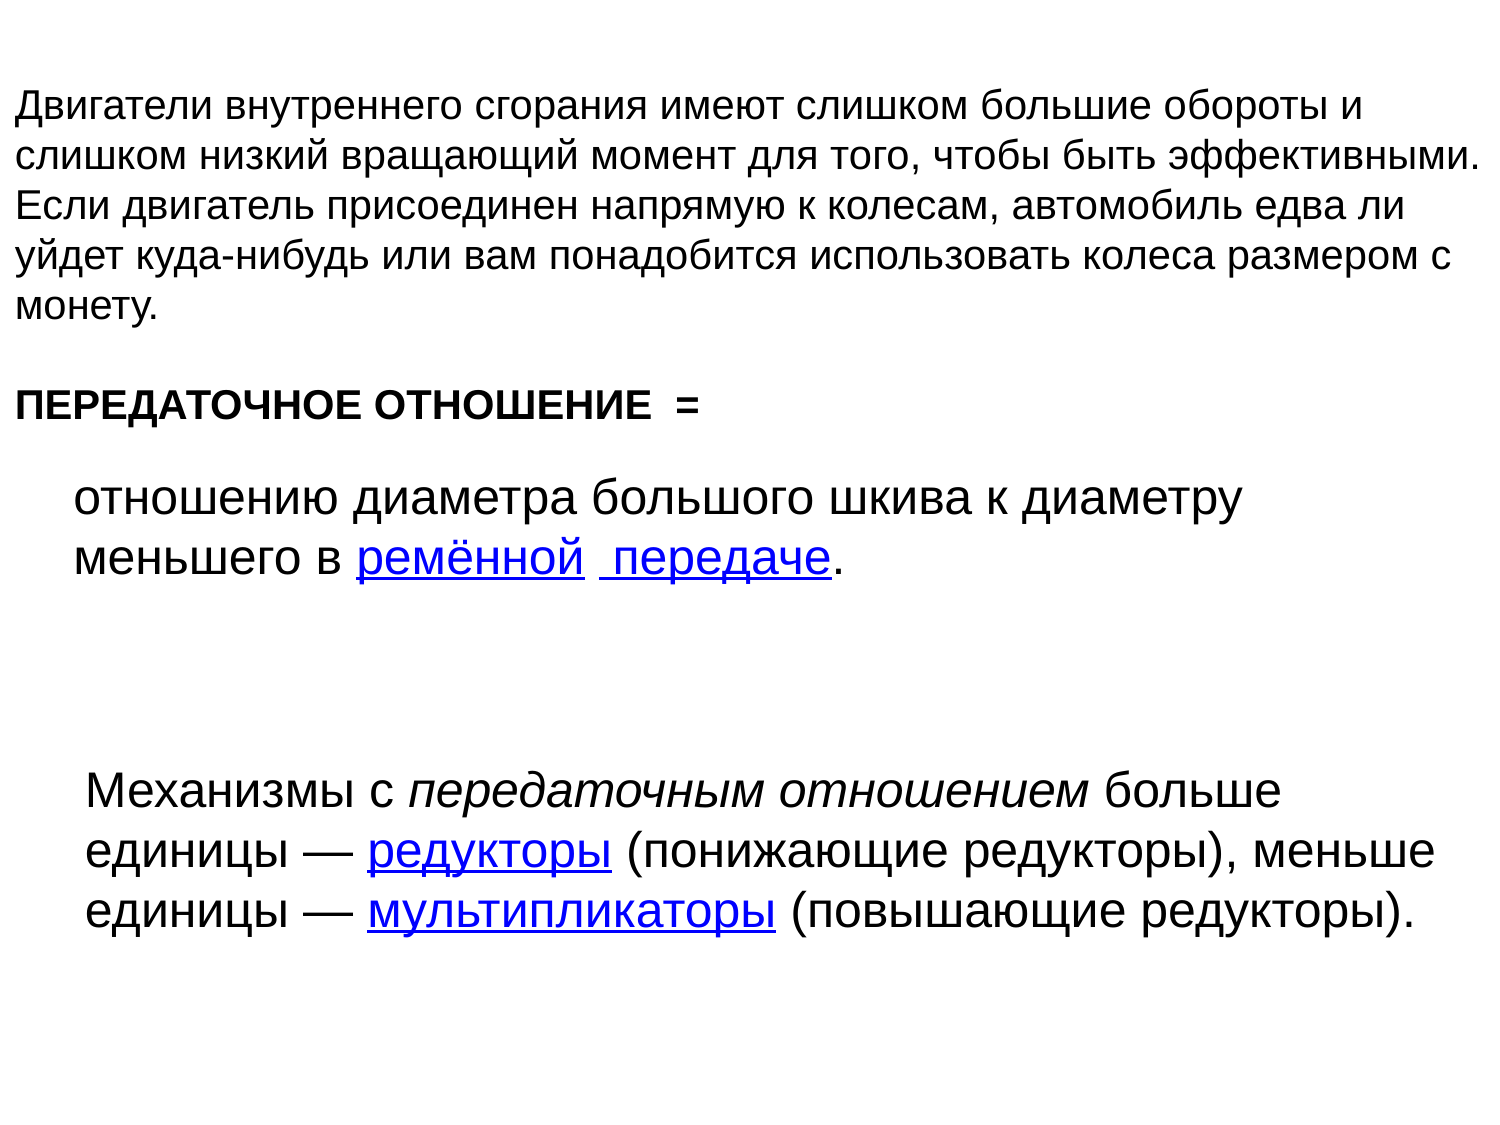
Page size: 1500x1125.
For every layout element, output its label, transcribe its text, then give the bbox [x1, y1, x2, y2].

text_box Механизмы с передаточным отношением больше единицы — редукторы (понижающие редукторы), меньше единицы — мультипликаторы (повышающие редукторы). [70, 749, 1454, 945]
text_box Двигатели внутреннего сгорания имеют слишком большие обороты и слишком низкий вращающий момент для того, чтобы быть эффективными. Если двигатель присоединен напрямую к колесам, автомобиль едва ли уйдет куда-нибудь или вам понадобится использовать колеса размером с монету. ПЕРЕДАТОЧНОЕ ОТНОШЕНИЕ = [0, 70, 1500, 436]
text_box отношению диаметра большого шкива к диаметру меньшего в ремённой передаче. [58, 456, 1442, 592]
